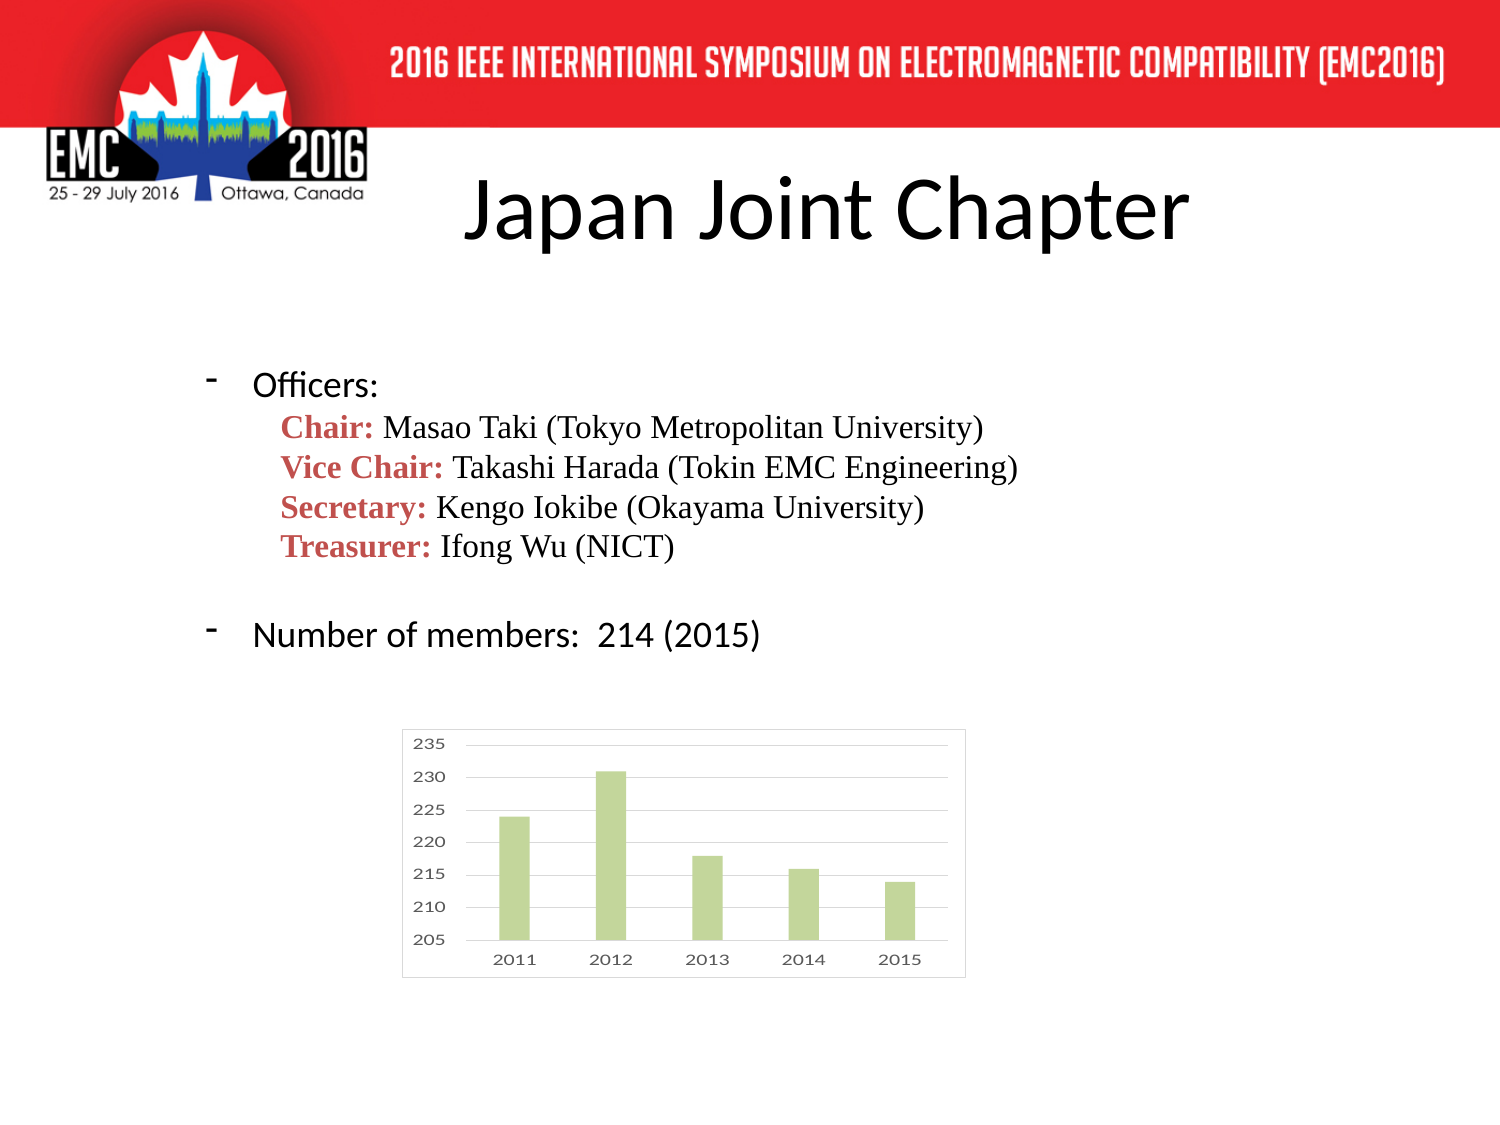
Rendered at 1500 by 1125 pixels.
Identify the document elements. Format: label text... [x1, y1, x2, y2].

text_box Officers: Chair: Masao Taki (Tokyo Metropolitan University) Vice Chair: Takashi Harada (Tokin EMC Engineering) Secretary: Kengo Iokibe (Okayama University) Treasurer: Ifong Wu (NICT) Number of members: 214 (2015) [190, 352, 1214, 707]
picture [0, 0, 1500, 1125]
text_box Japan Joint Chapter [190, 140, 1466, 269]
